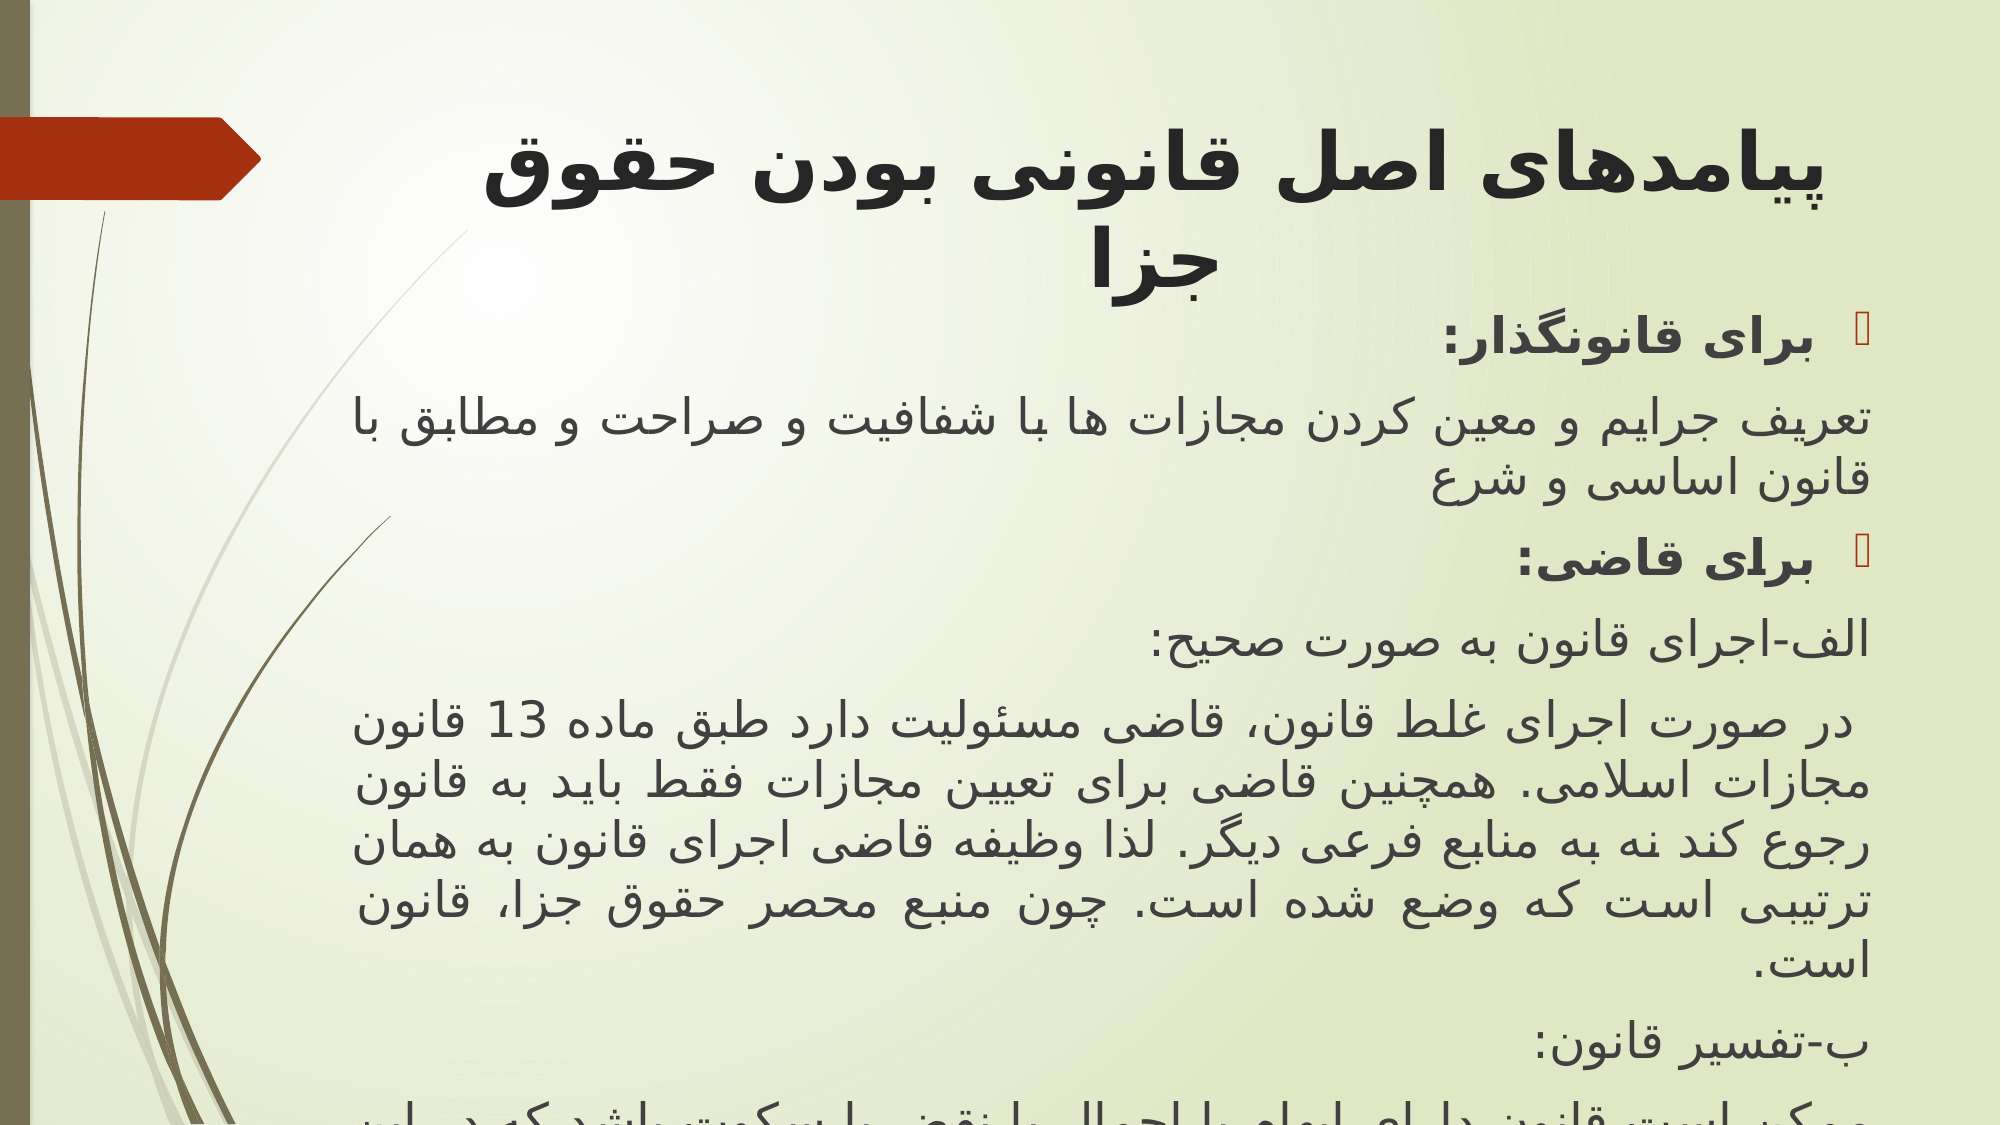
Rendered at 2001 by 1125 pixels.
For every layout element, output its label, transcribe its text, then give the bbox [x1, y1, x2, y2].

list برای قانونگذار: تعریف جرایم و معین کردن مجازات ها با شفافیت و صراحت و مطابق با قانون اساسی و شرع برای قاضی: الف-اجرای قانون به صورت صحیح: در صورت اجرای غلط قانون، قاضی مسئولیت دارد طبق ماده 13 قانون مجازات اسلامی. همچنین قاضی برای تعیین مجازات فقط باید به قانون رجوع کند نه به منابع فرعی دیگر. لذا وظیفه قاضی اجرای قانون به همان ترتیبی است که وضع شده است. چون منبع محصر حقوق جزا، قانون است. ب-تفسیر قانون: ممکن است قانون دارای ابهام یا اجمال یا نقض یا سکوت باشد که در این صورت قاضی با شرایطی می تواند قانون را تفسیر کند. چون قانون نمی تواند تمام جزئیات مسائل را پیش بینی کند. [334, 296, 1888, 1040]
title پیامدهای اصل قانونی بودن حقوق جزا [425, 102, 1888, 296]
